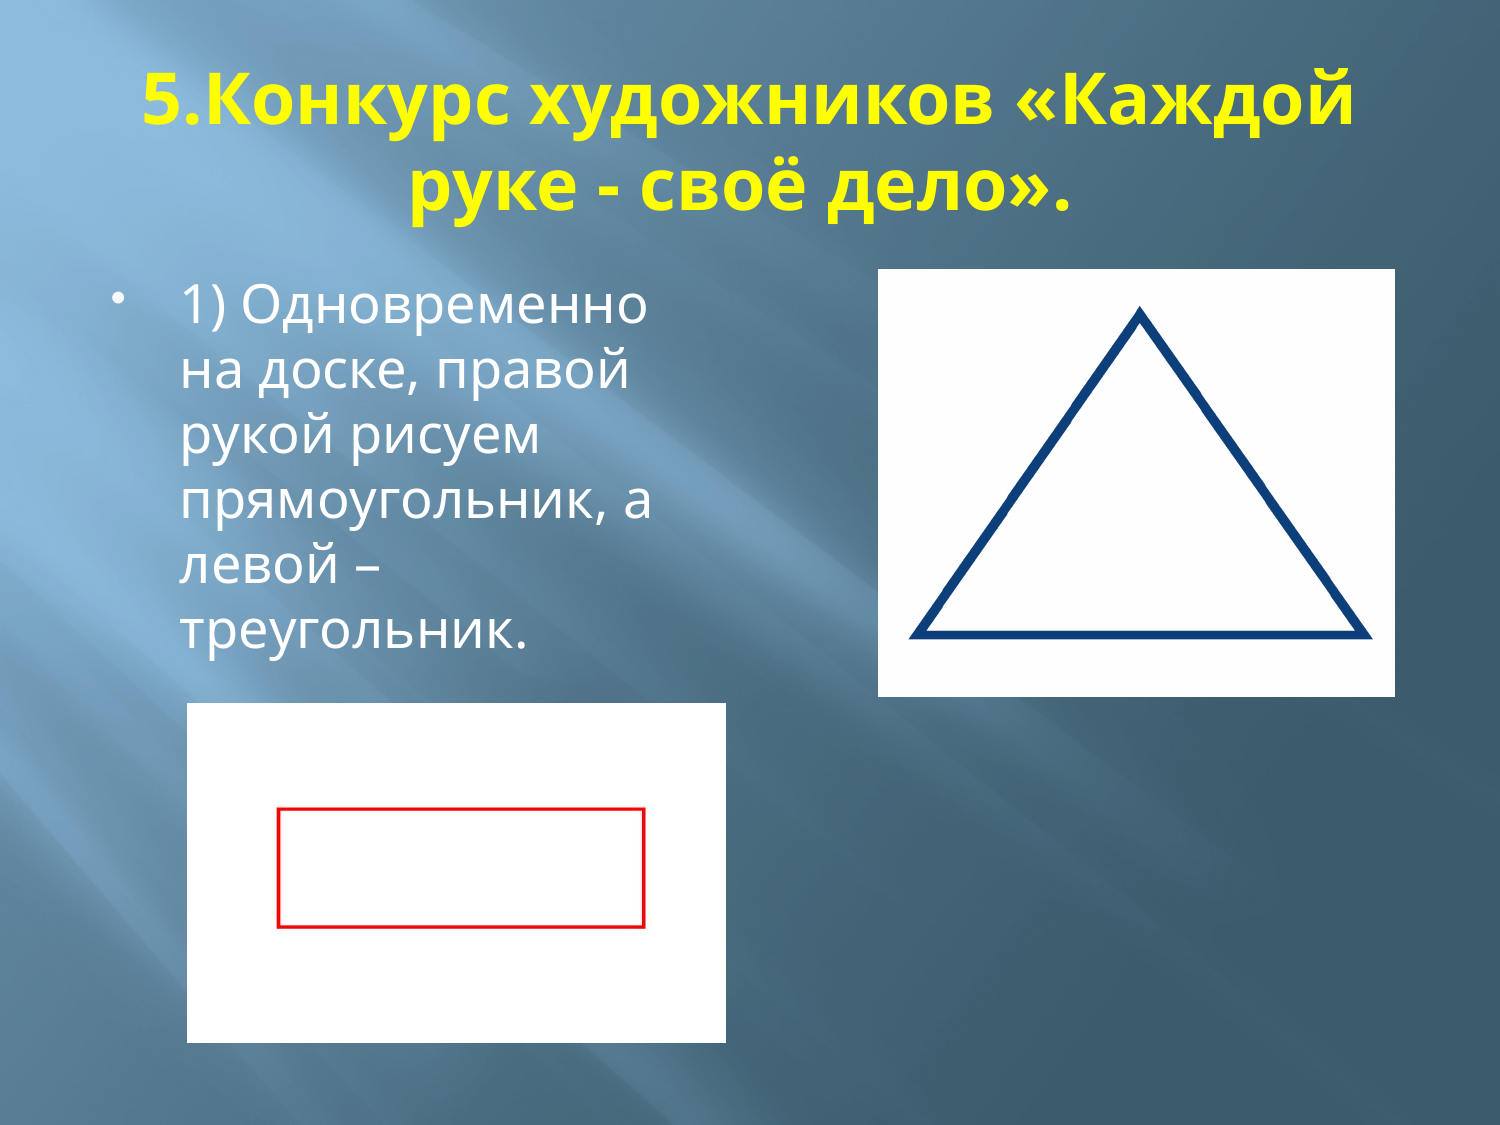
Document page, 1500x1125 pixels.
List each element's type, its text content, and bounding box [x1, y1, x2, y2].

picture [878, 269, 1395, 697]
list 1) Одновременно на доске, правой рукой рисуем прямоугольник, а левой – треугольник. [75, 262, 738, 1005]
title 5.Конкурс художников «Каждой руке - своё дело». [75, 45, 1425, 233]
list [187, 702, 726, 1044]
